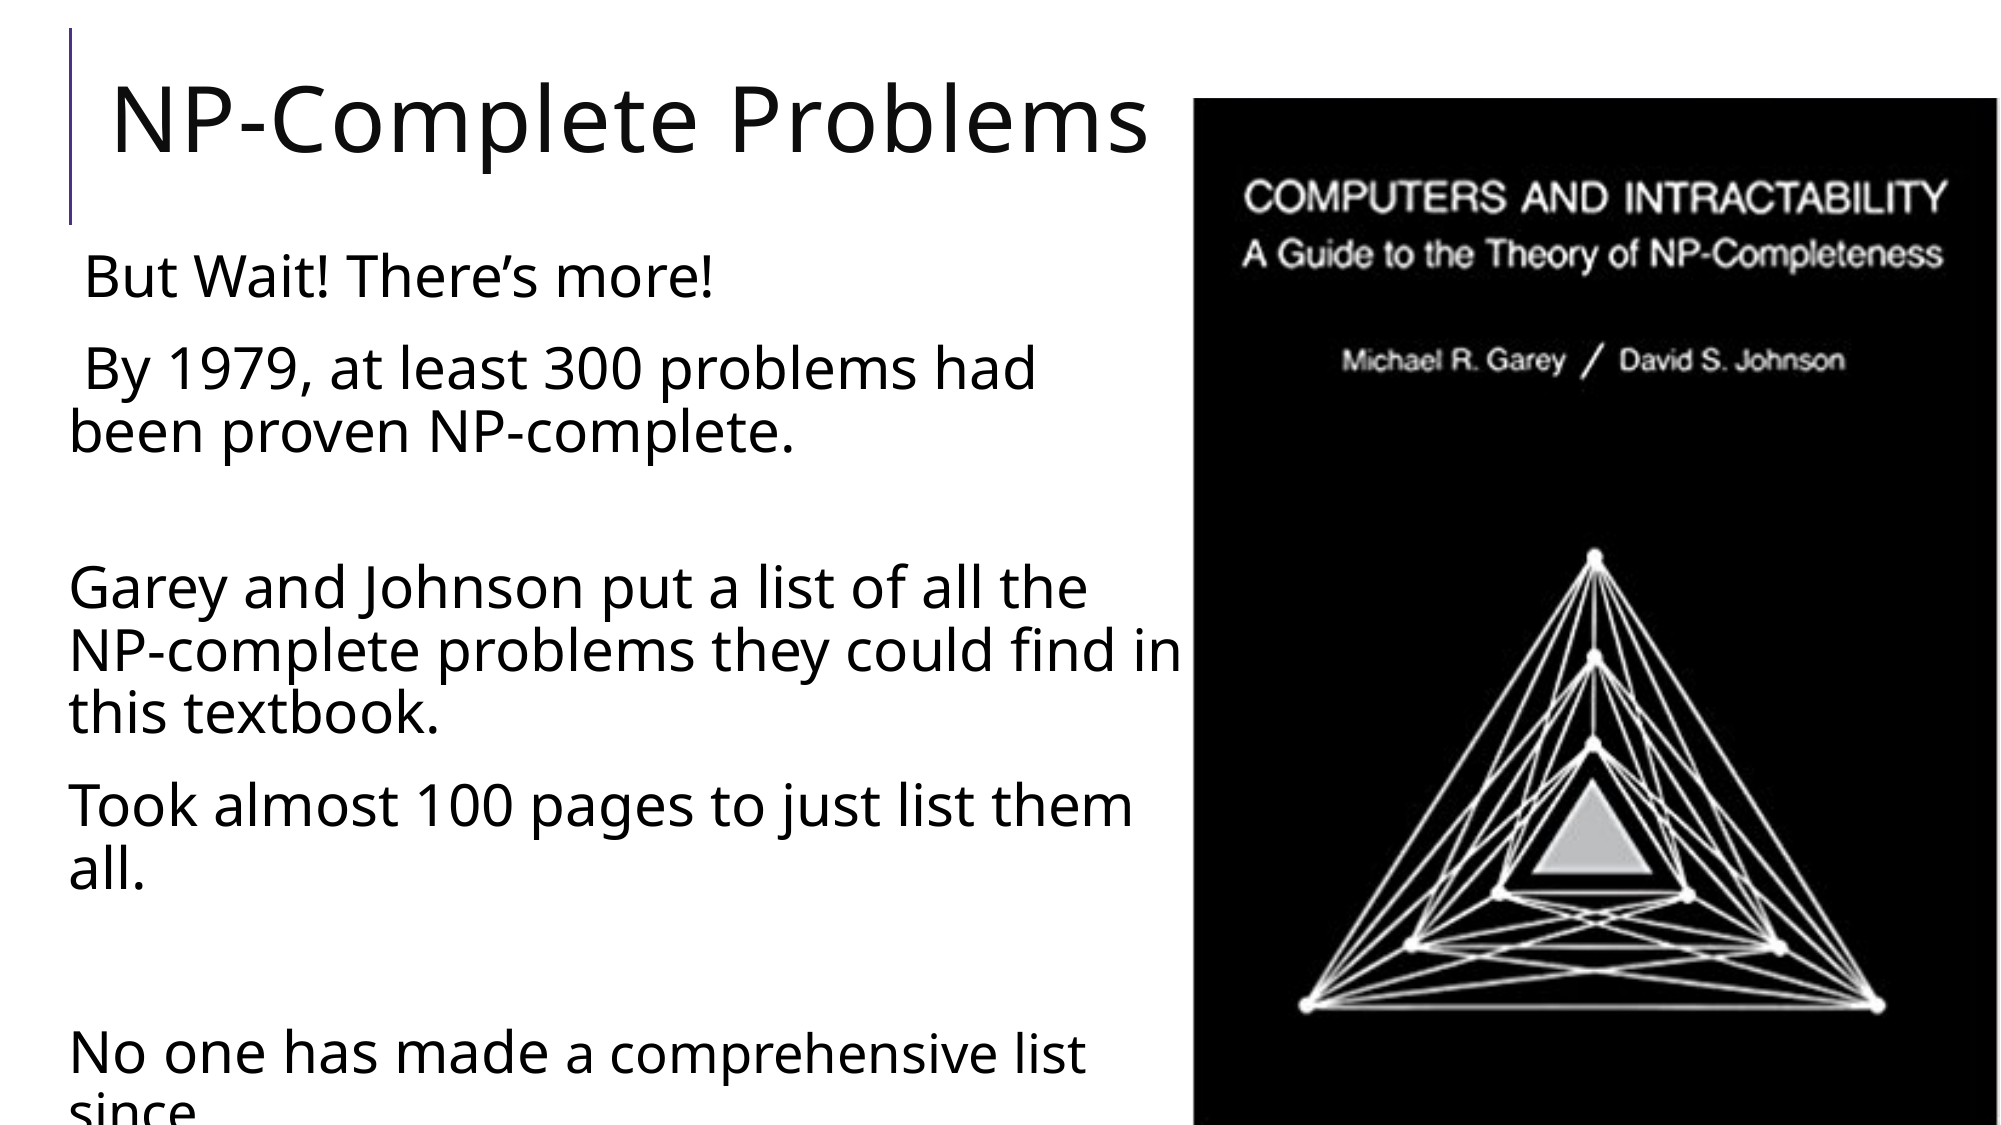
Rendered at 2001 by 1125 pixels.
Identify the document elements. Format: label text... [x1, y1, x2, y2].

title NP-Complete Problems [94, 43, 1930, 210]
footer CSE 373 WI19 - Kasey Champion [937, 1069, 1185, 1115]
picture [1192, 98, 2000, 1125]
list But Wait! There’s more! By 1979, at least 300 problems had been proven NP-complete. Garey and Johnson put a list of all the NP-complete problems they could find in this textbook. Took almost 100 pages to just list them all. No one has made a comprehensive list since. [60, 240, 1185, 1035]
